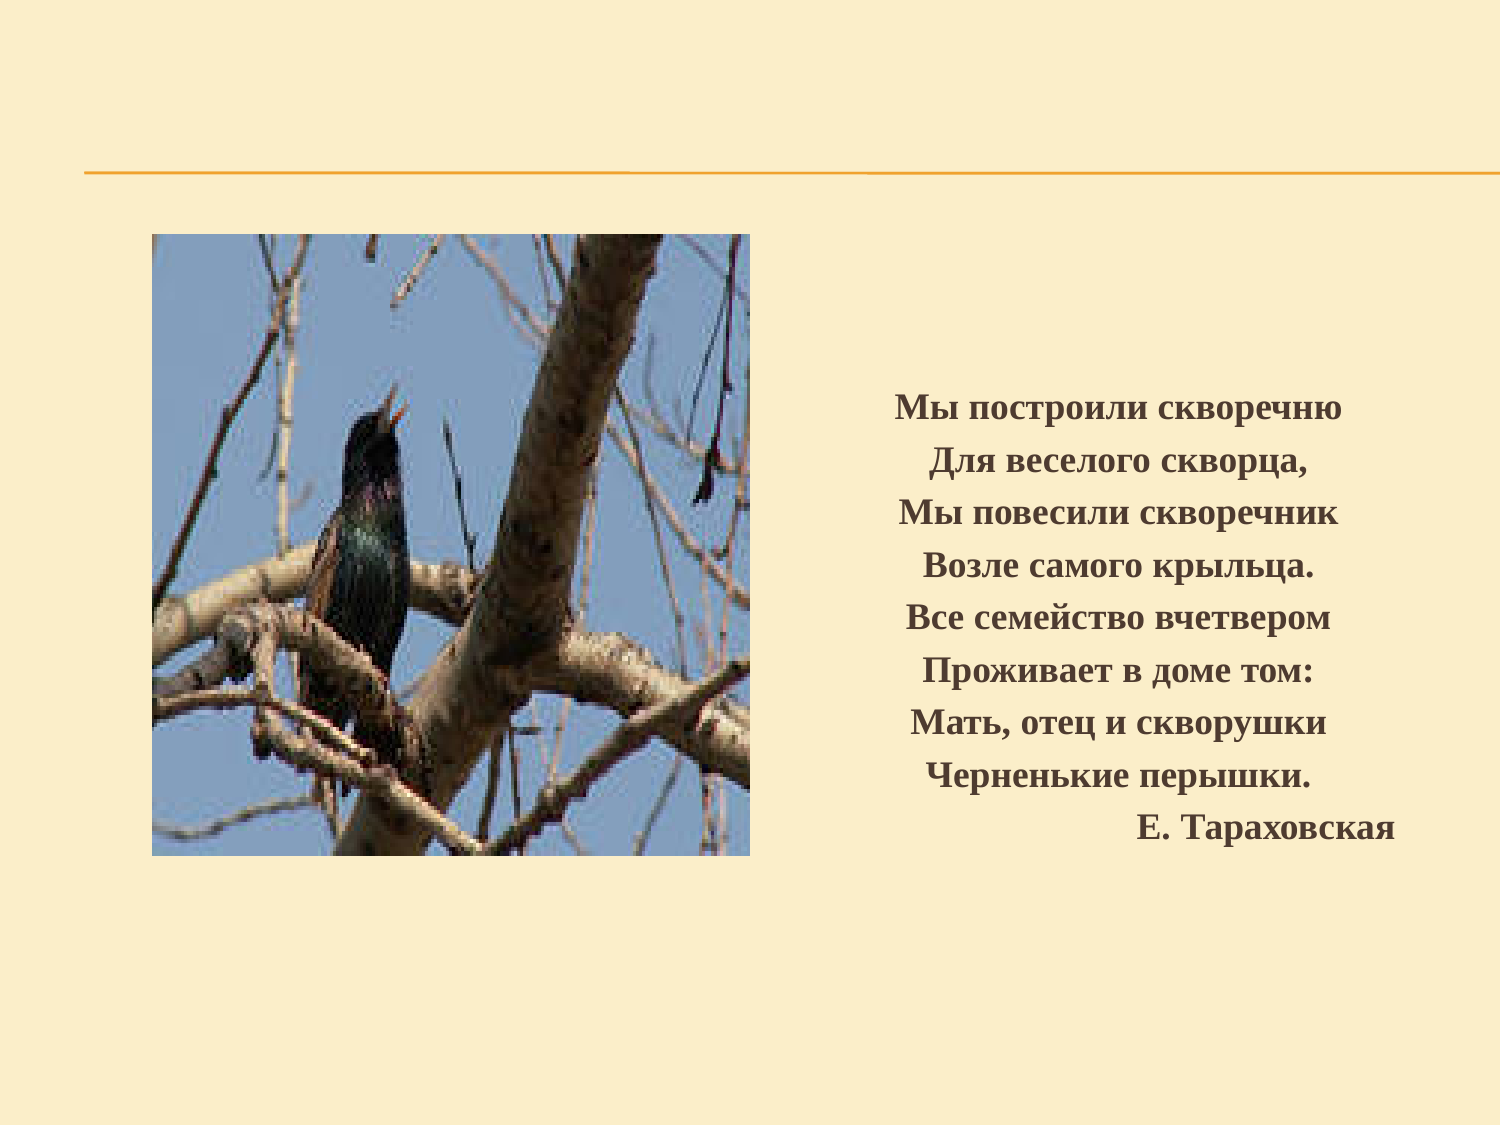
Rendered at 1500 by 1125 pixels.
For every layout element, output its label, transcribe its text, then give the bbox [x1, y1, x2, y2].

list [151, 234, 751, 856]
list Мы построили скворечню Для веселого скворца, Мы повесили скворечник Возле самого крыльца. Все семейство вчетвером Проживает в доме том: Мать, отец и скворушки Черненькие перышки. Е. Тараховская [762, 375, 1475, 1038]
